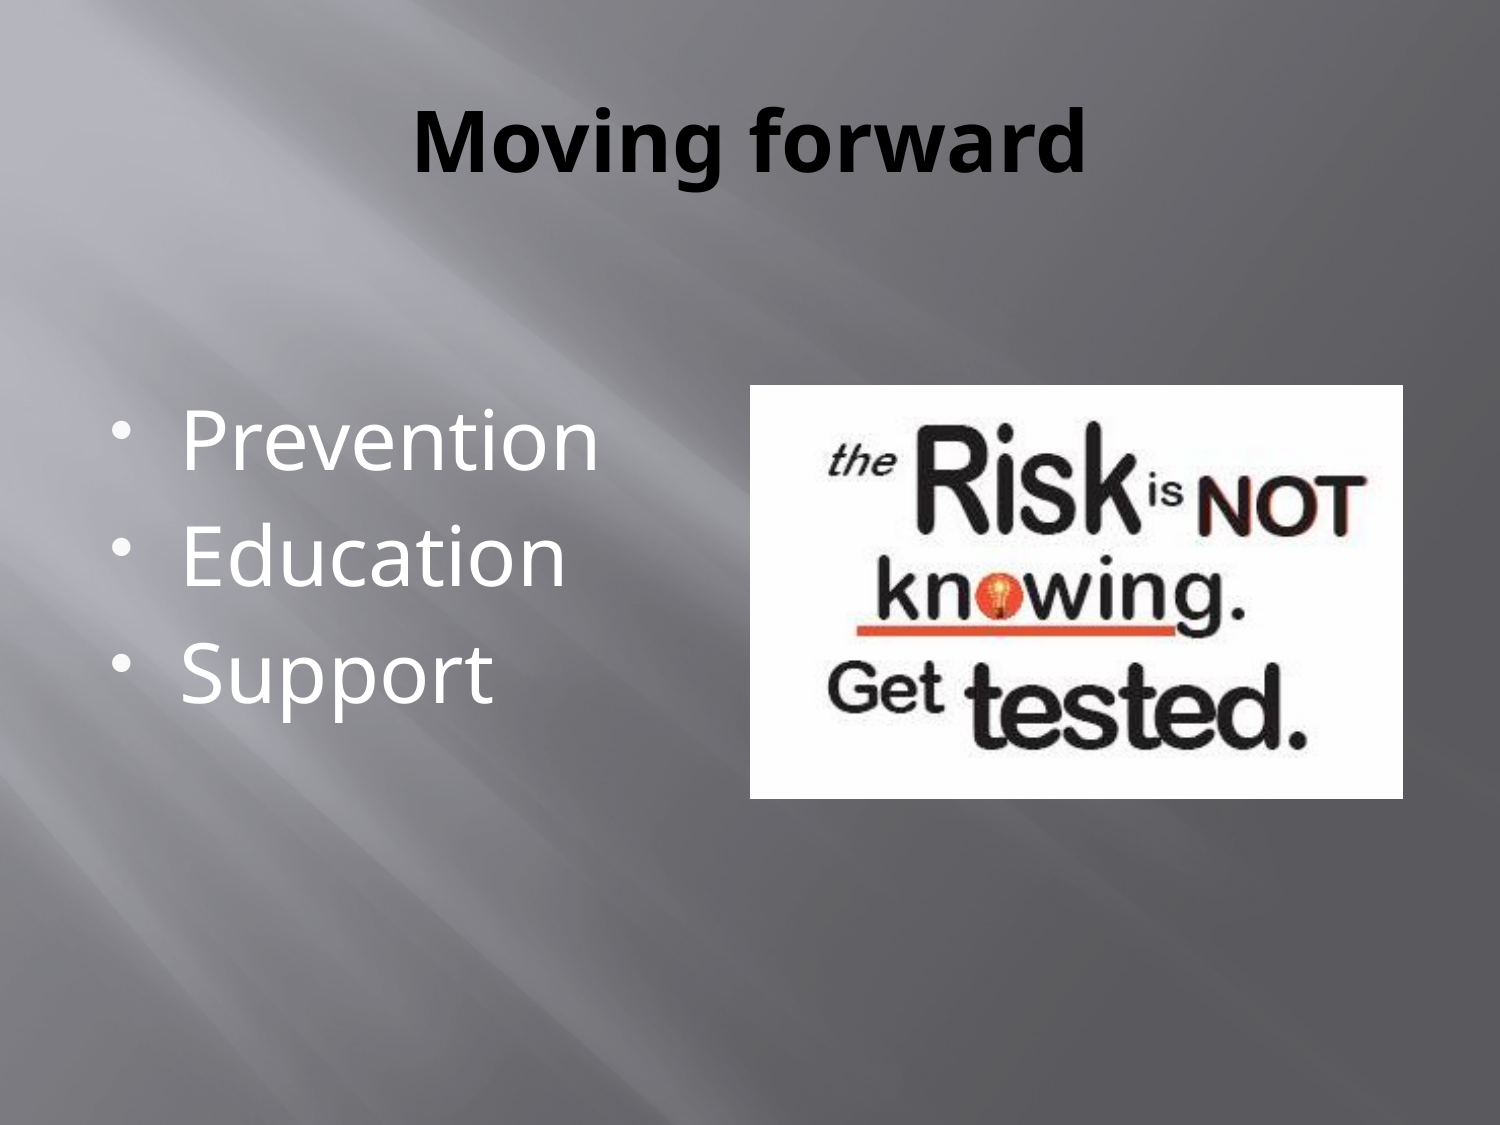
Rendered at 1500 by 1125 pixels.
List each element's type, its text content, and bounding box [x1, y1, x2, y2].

title Moving forward [75, 45, 1425, 233]
picture [749, 385, 1403, 799]
list Prevention Education Support [74, 262, 1426, 1036]
